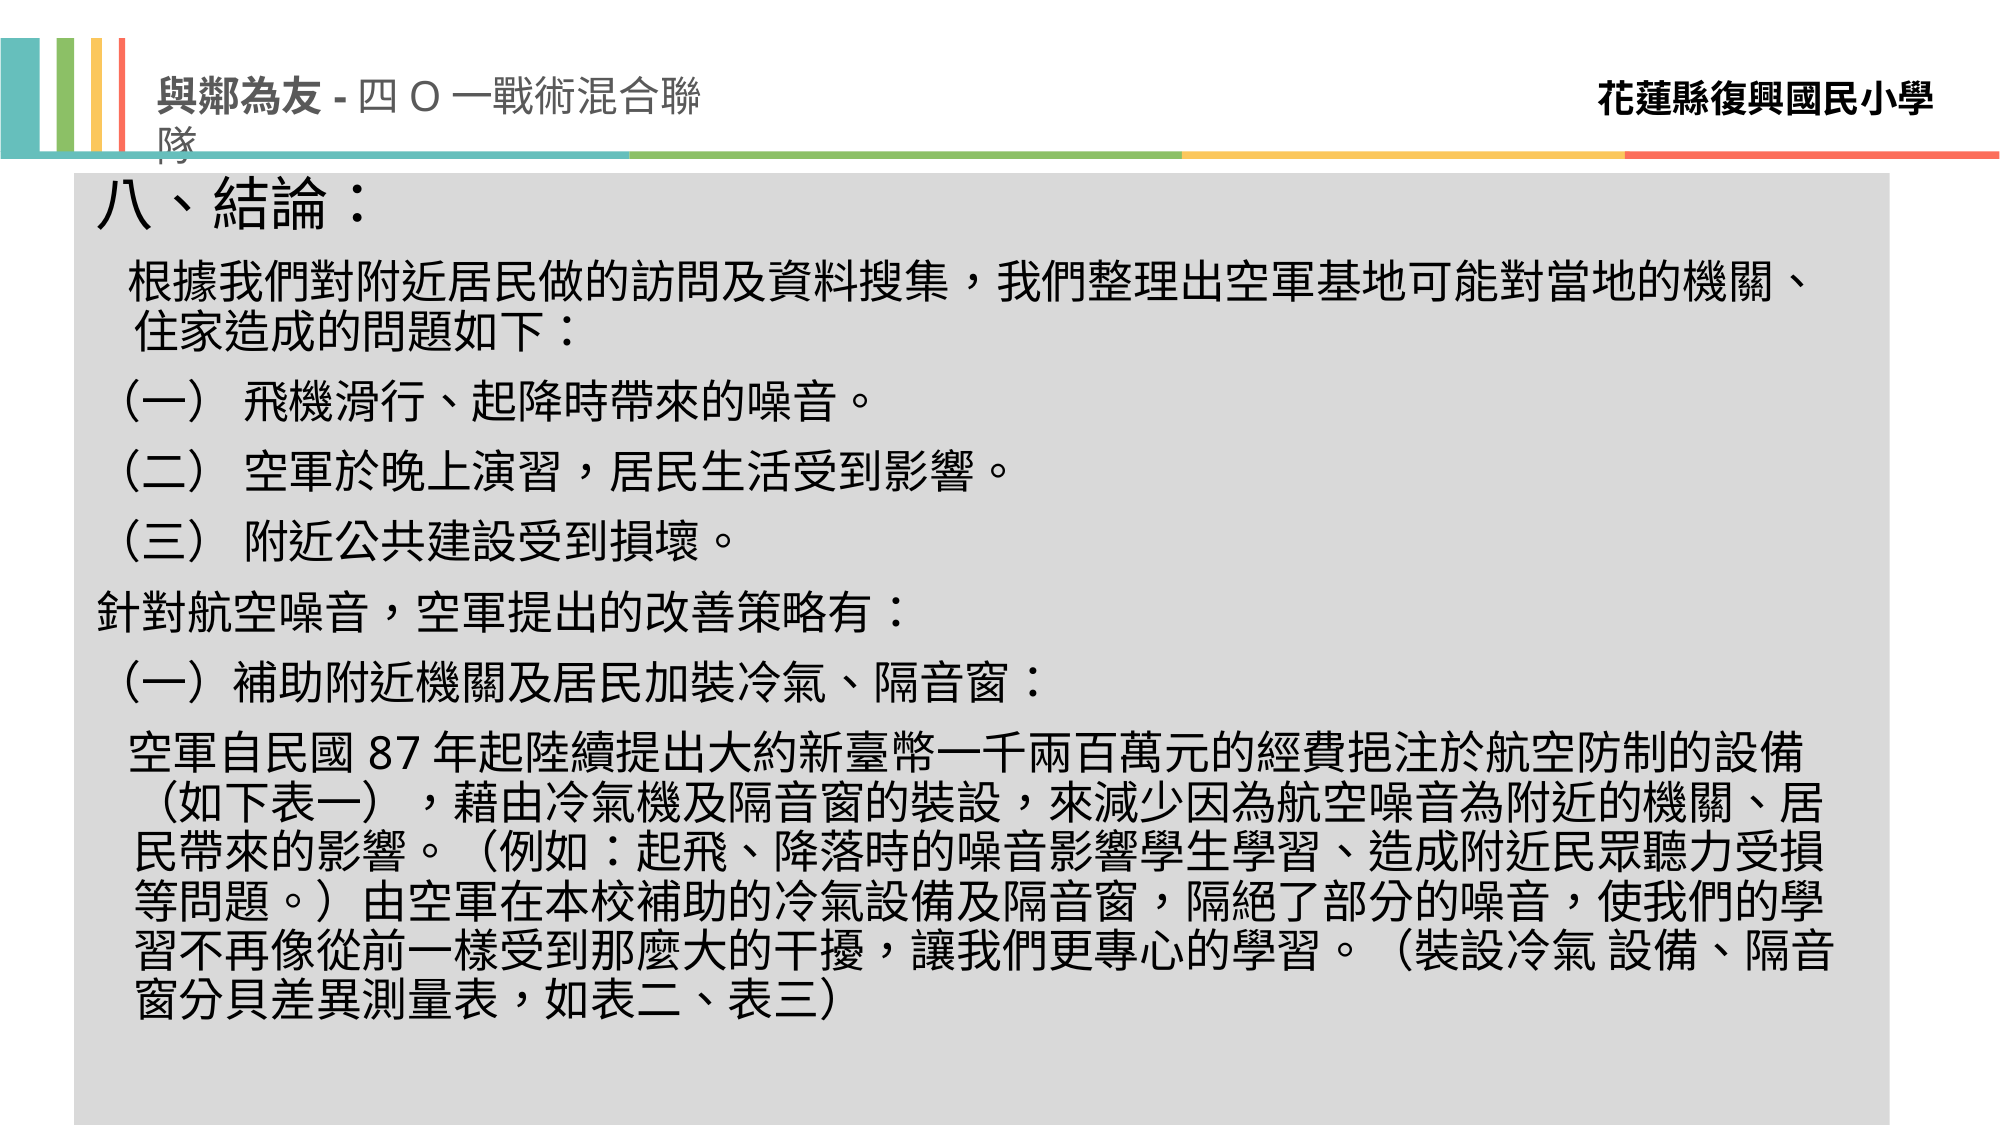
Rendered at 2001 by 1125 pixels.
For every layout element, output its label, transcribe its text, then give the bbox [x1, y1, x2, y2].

text_box 與鄰為友-四O一戰術混合聯隊 [141, 159, 739, 168]
text_box 花蓮縣復興國民小學 [1583, 67, 1963, 127]
text_box [73, 172, 1891, 1125]
text_box 八、結論： 根據我們對附近居民做的訪問及資料搜集，我們整理出空軍基地可能對當地的機關、住家造成的問題如下： （一） 飛機滑行、起降時帶來的噪音。 （二） 空軍於晚上演習，居民生活受到影響。 （三） 附近公共建設受到損壞。 針對航空噪音，空軍提出的改善策略有： （一）補助附近機關及居民加裝冷氣、隔音窗： 空軍自民國87年起陸續提出大約新臺幣一千兩百萬元的經費挹注於航空防制的設備（如下表一），藉由冷氣機及隔音窗的裝設，來減少因為航空噪音為附近的機關、居民帶來的影響。（例如：起飛、降落時的噪音影響學生學習、造成附近民眾聽力受損等問題。）由空軍在本校補助的冷氣設備及隔音窗，隔絕了部分的噪音，使我們的學習不再像從前一樣受到那麼大的干擾，讓我們更專心的學習。（裝設冷氣 設備、隔音窗分貝差異測量表，如表二、表三） [80, 168, 1880, 1098]
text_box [0, 38, 126, 151]
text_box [0, 151, 2000, 159]
text_box 與鄰為友-四O一戰術混合聯隊 [141, 62, 739, 151]
